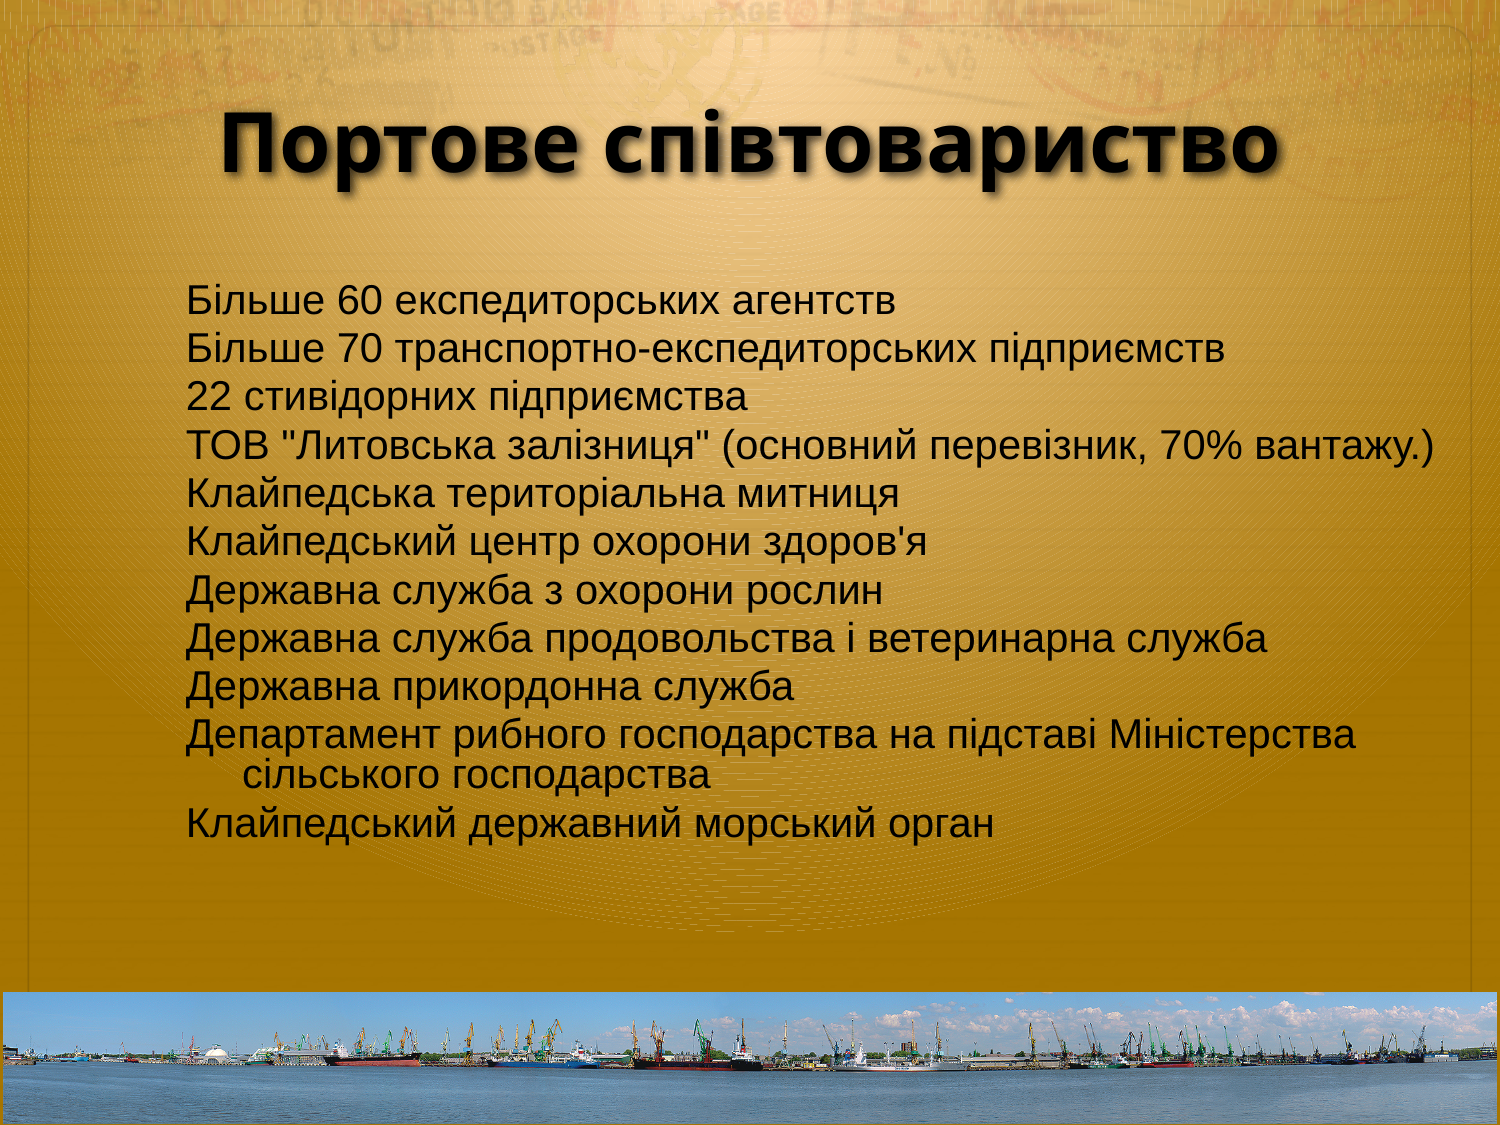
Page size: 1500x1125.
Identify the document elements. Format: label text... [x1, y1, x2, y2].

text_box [0, 988, 1500, 1125]
title Портове співтовариство [93, 45, 1407, 233]
picture [0, 0, 1500, 988]
text_box Більше 60 експедиторських агентств Більше 70 транспортно-експедиторських підприємств 22 стивідорних підприємства ТОВ "Литовська залізниця" (основний перевізник, 70% вантажу.) Клайпедська територіальна митниця Клайпедський центр охорони здоров'я Державна служба з охорони рослин Державна служба продовольства і ветеринарна служба Державна прикордонна служба Департамент рибного господарства на підставі Міністерства сільського господарства Клайпедський державний морський орган [171, 274, 1500, 950]
